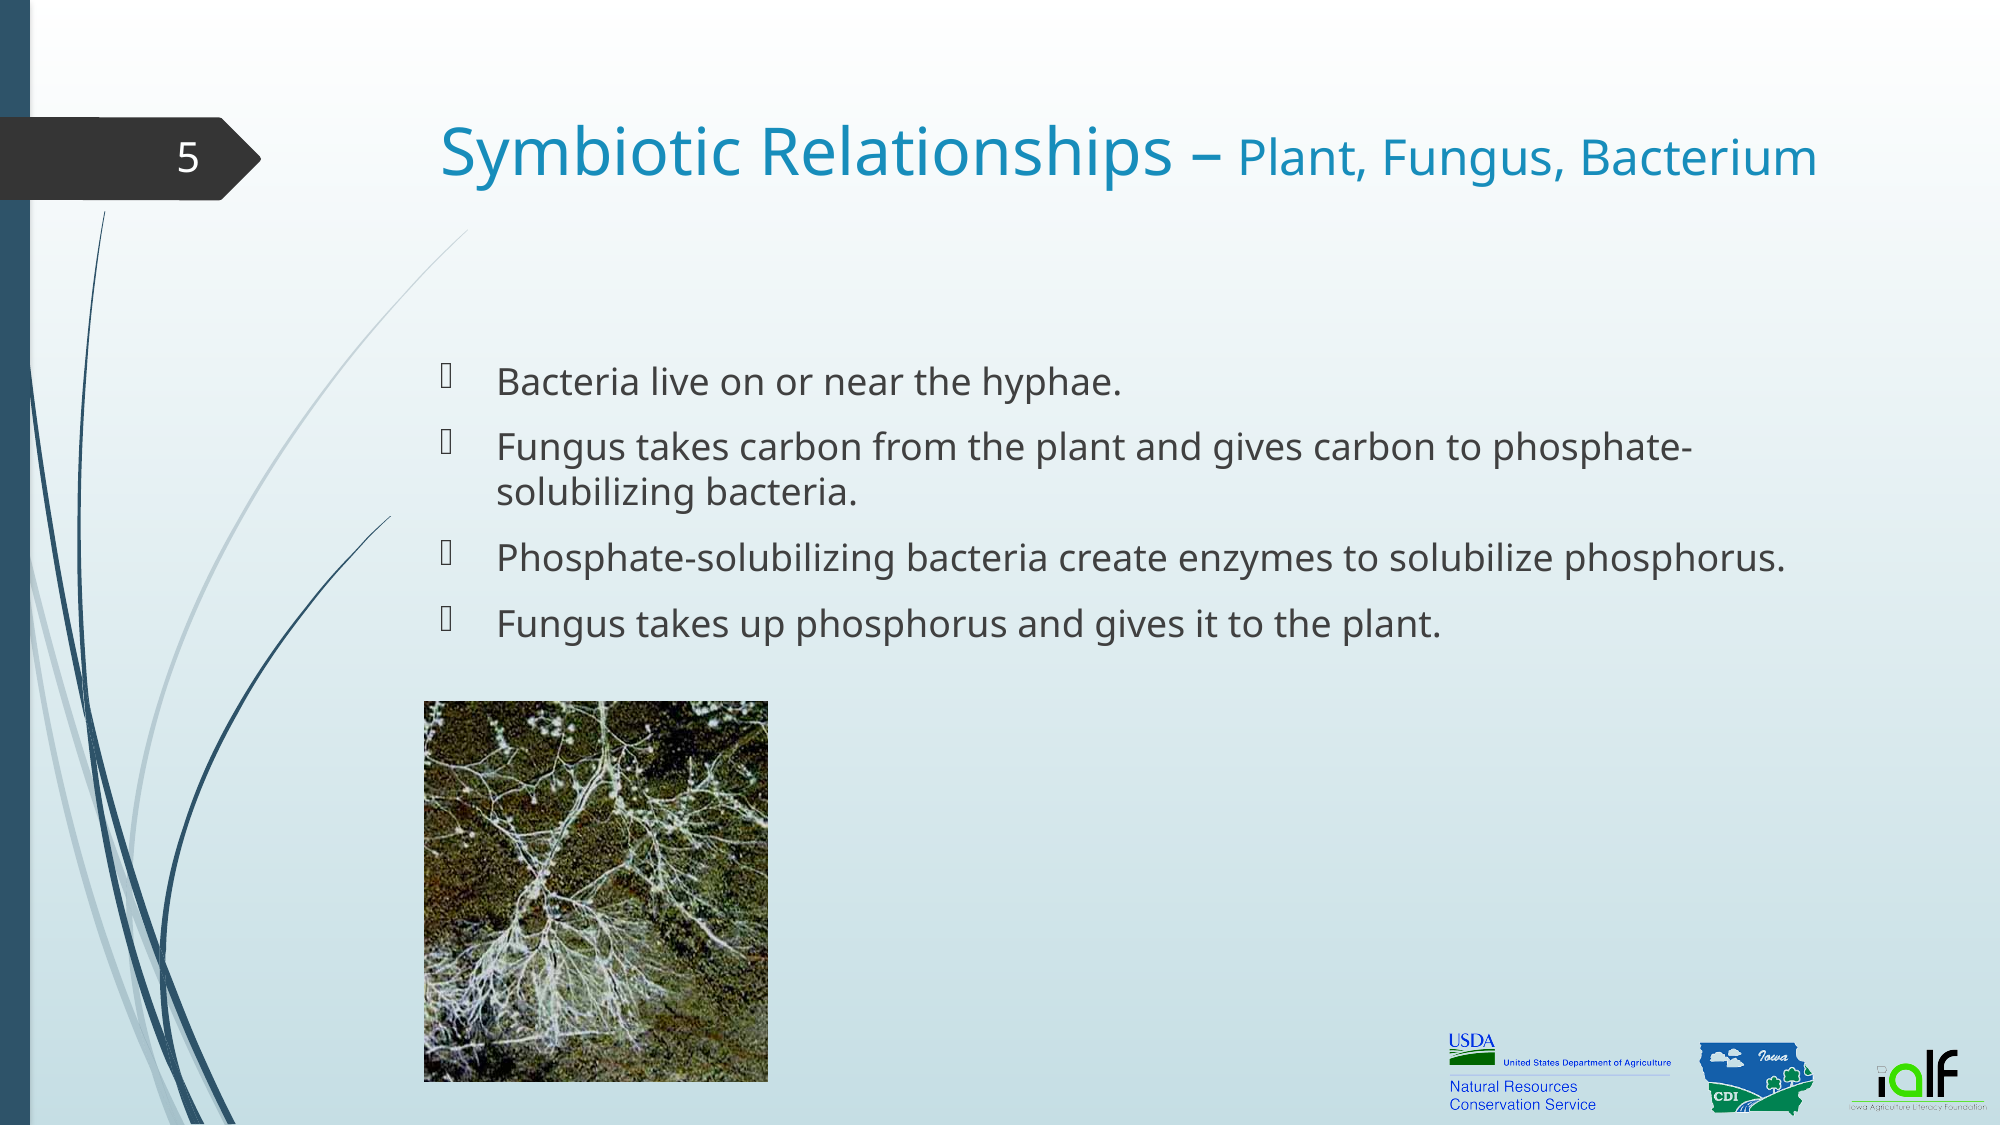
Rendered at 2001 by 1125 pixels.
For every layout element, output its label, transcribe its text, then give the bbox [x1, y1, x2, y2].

slide_number 5 [87, 129, 216, 190]
picture [1449, 1022, 1988, 1125]
title Symbiotic Relationships – Plant, Fungus, Bacterium [425, 102, 1888, 313]
picture [424, 701, 769, 1083]
list Bacteria live on or near the hyphae. Fungus takes carbon from the plant and gives carbon to phosphate-solubilizing bacteria. Phosphate-solubilizing bacteria create enzymes to solubilize phosphorus. Fungus takes up phosphorus and gives it to the plant. [424, 350, 1888, 970]
